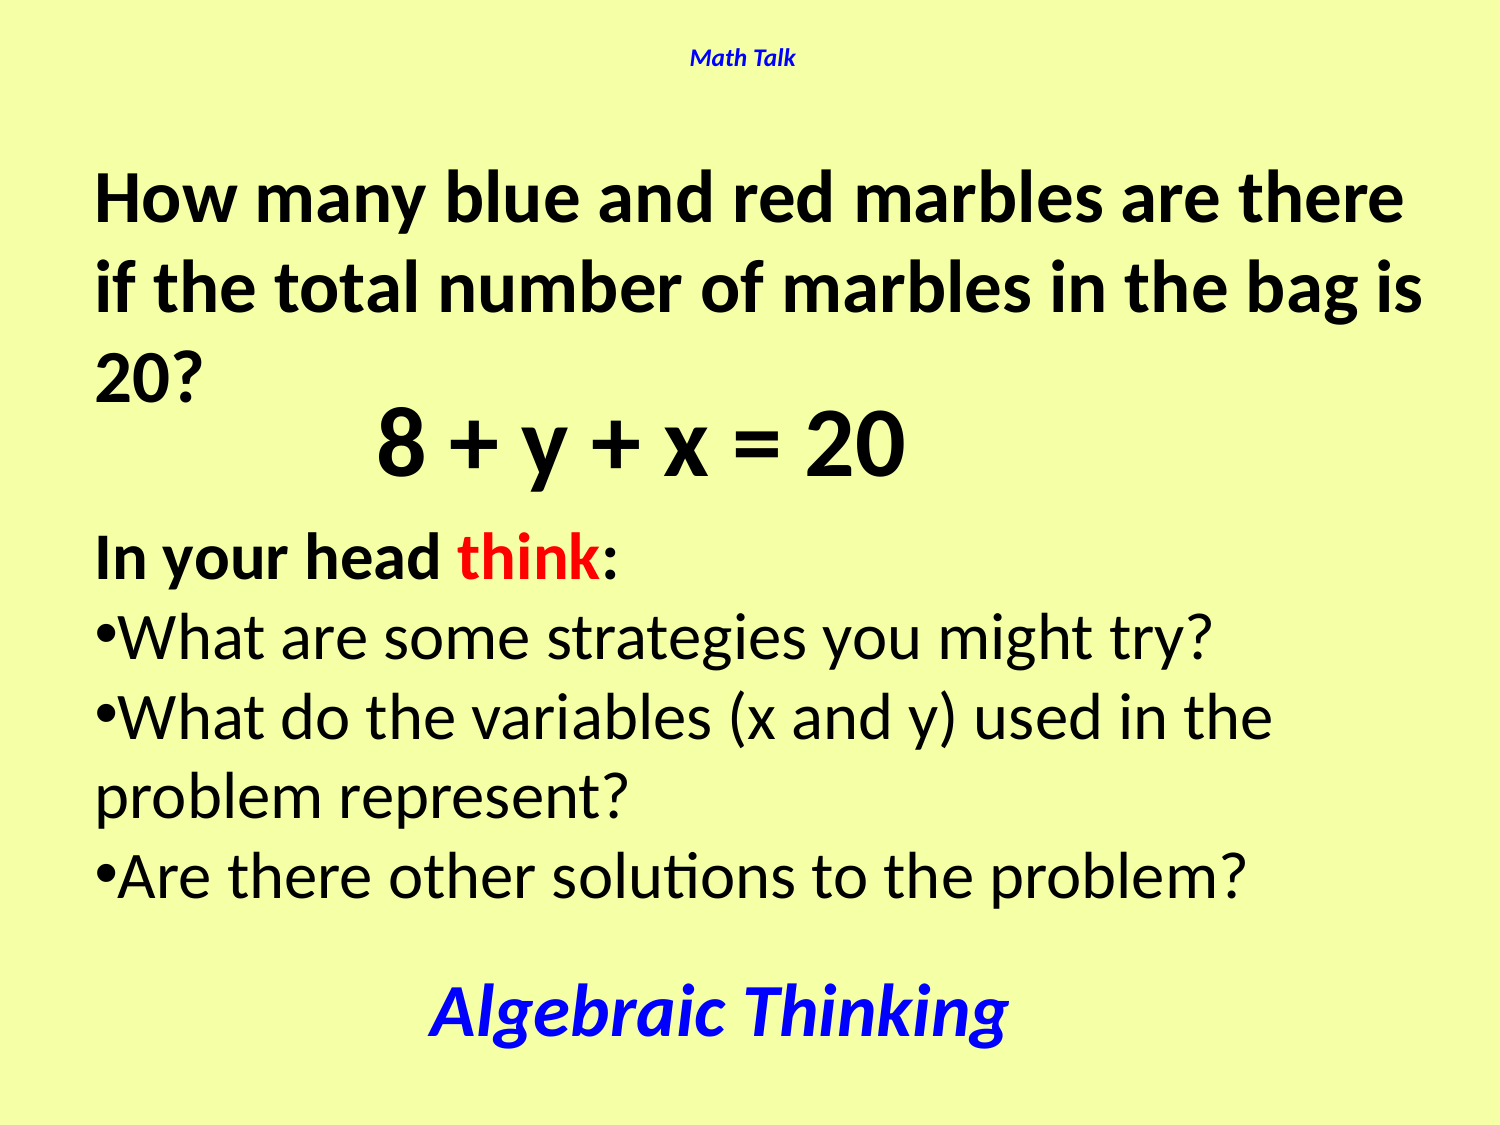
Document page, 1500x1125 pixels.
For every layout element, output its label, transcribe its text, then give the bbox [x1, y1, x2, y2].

text_box How many blue and red marbles are there if the total number of marbles in the bag is 20? [79, 140, 1461, 426]
text_box 8 + y + x = 20 [361, 426, 1195, 504]
text_box Algebraic Thinking [415, 954, 1295, 1060]
title Math Talk [197, 6, 1295, 80]
text_box In your head think: What are some strategies you might try? What do the variables (x and y) used in the problem represent? Are there other solutions to the problem? [79, 505, 1425, 920]
